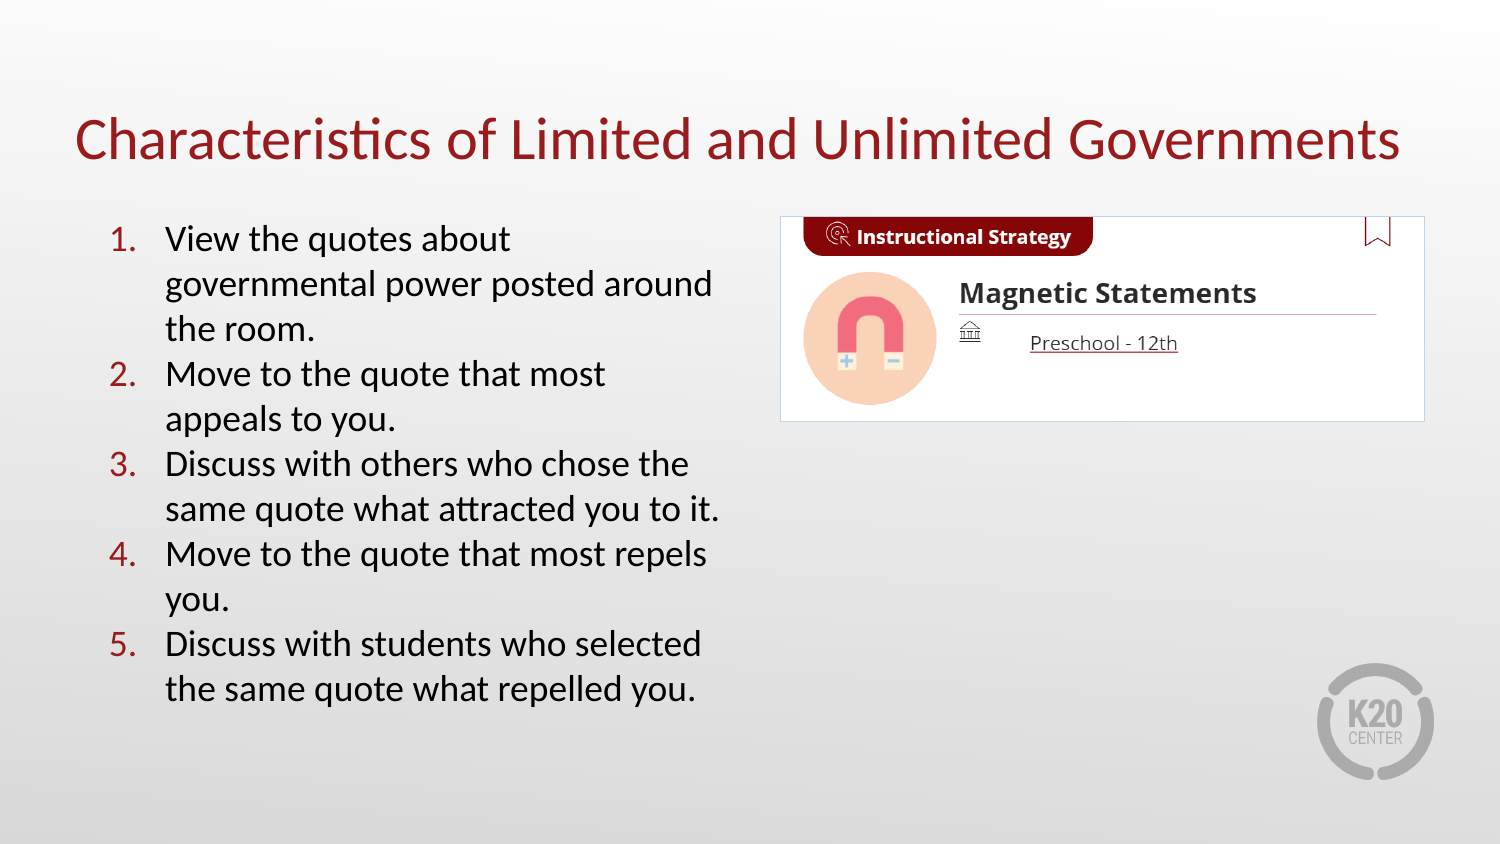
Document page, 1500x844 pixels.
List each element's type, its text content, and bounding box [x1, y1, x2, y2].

title Characteristics of Limited and Unlimited Governments [75, 69, 1425, 172]
picture [779, 215, 1426, 423]
picture [1300, 646, 1451, 797]
list View the quotes about governmental power posted around the room. Move to the quote that most appeals to you. Discuss with others who chose the same quote what attracted you to it. Move to the quote that most repels you. Discuss with students who selected the same quote what repelled you. [75, 198, 745, 844]
